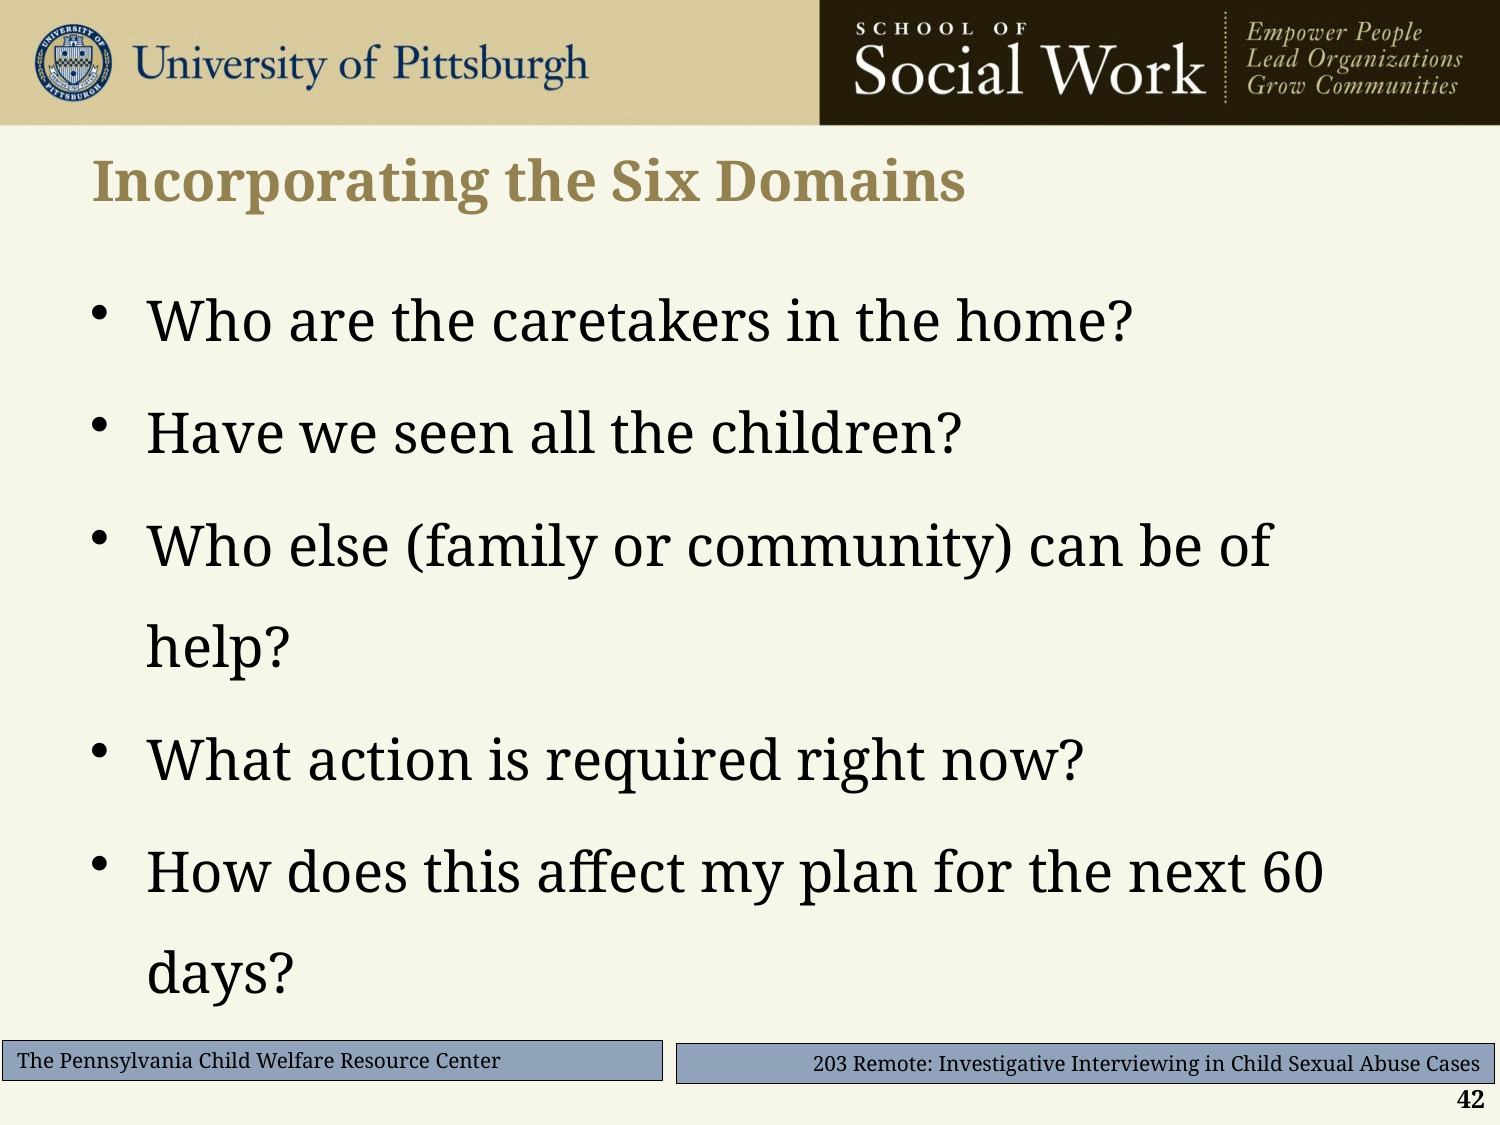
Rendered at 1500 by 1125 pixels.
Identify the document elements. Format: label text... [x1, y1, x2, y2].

slide_number 42 [1332, 1085, 1500, 1117]
title Incorporating the Six Domains [76, 129, 1428, 228]
list Who are the caretakers in the home? Have we seen all the children? Who else (family or community) can be of help? What action is required right now? How does this affect my plan for the next 60 days? [74, 243, 1429, 1045]
picture [0, 0, 1500, 1125]
